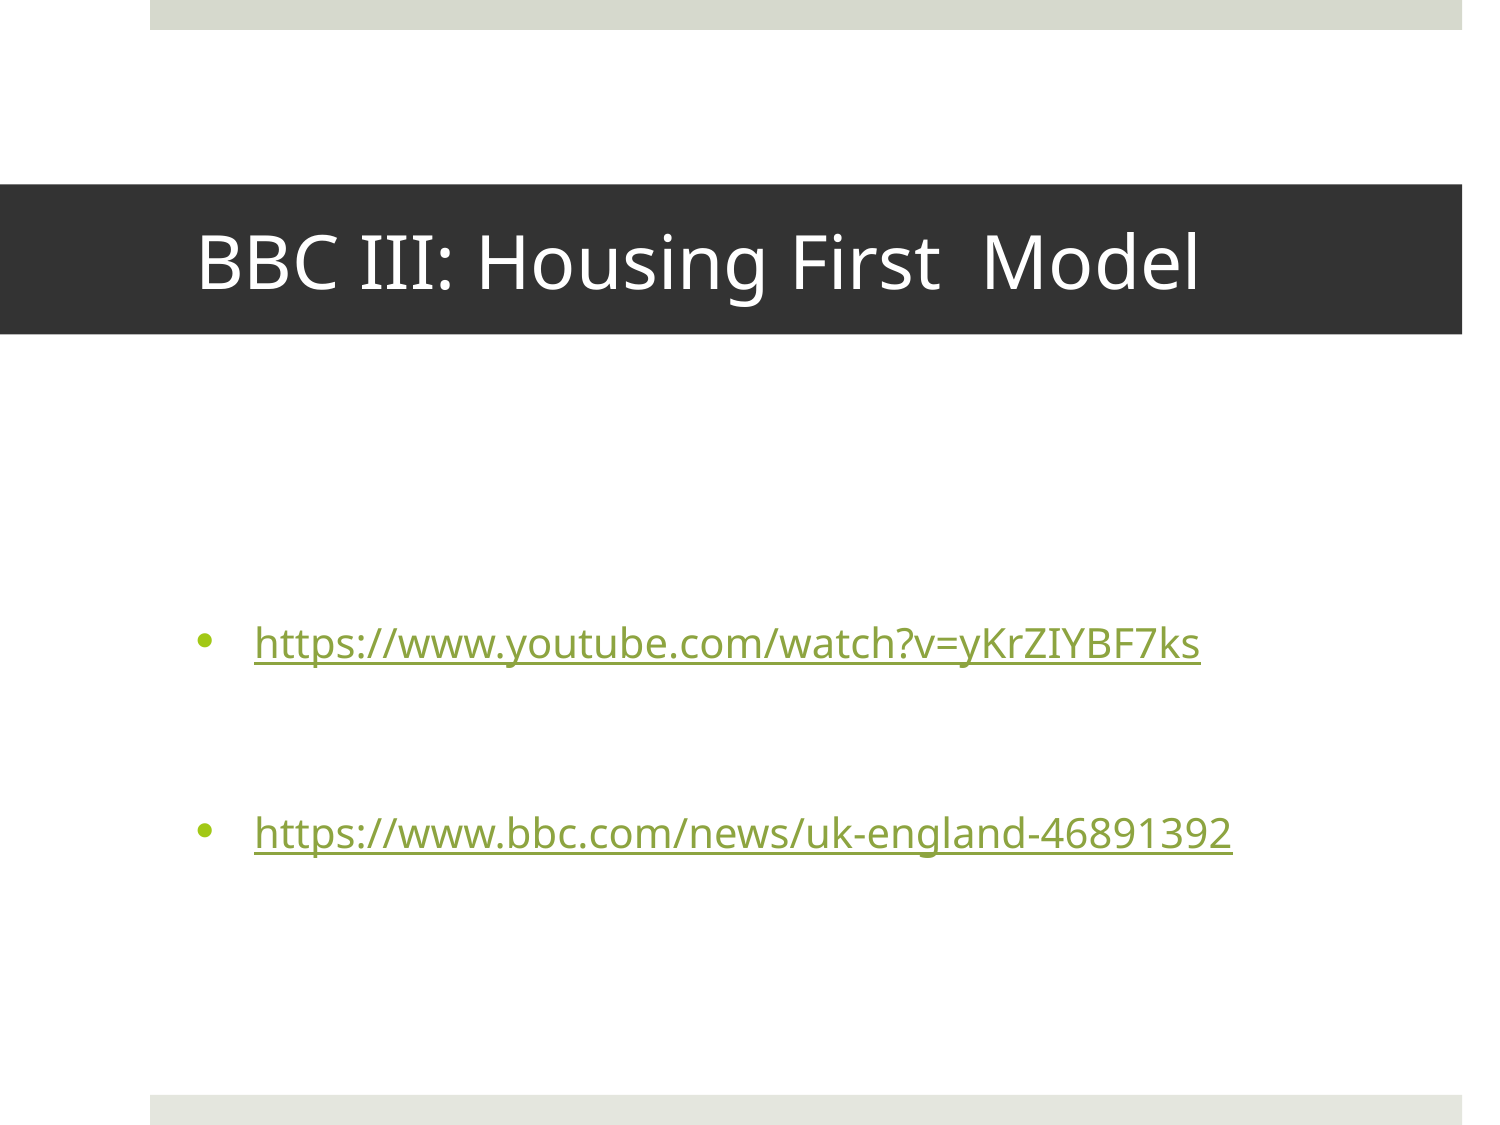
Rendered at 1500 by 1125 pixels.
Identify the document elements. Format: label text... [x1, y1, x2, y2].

list https://www.youtube.com/watch?v=yKrZIYBF7ks https://www.bbc.com/news/uk-england-46891392 [182, 425, 1432, 1028]
title BBC III: Housing First Model [0, 184, 1463, 335]
